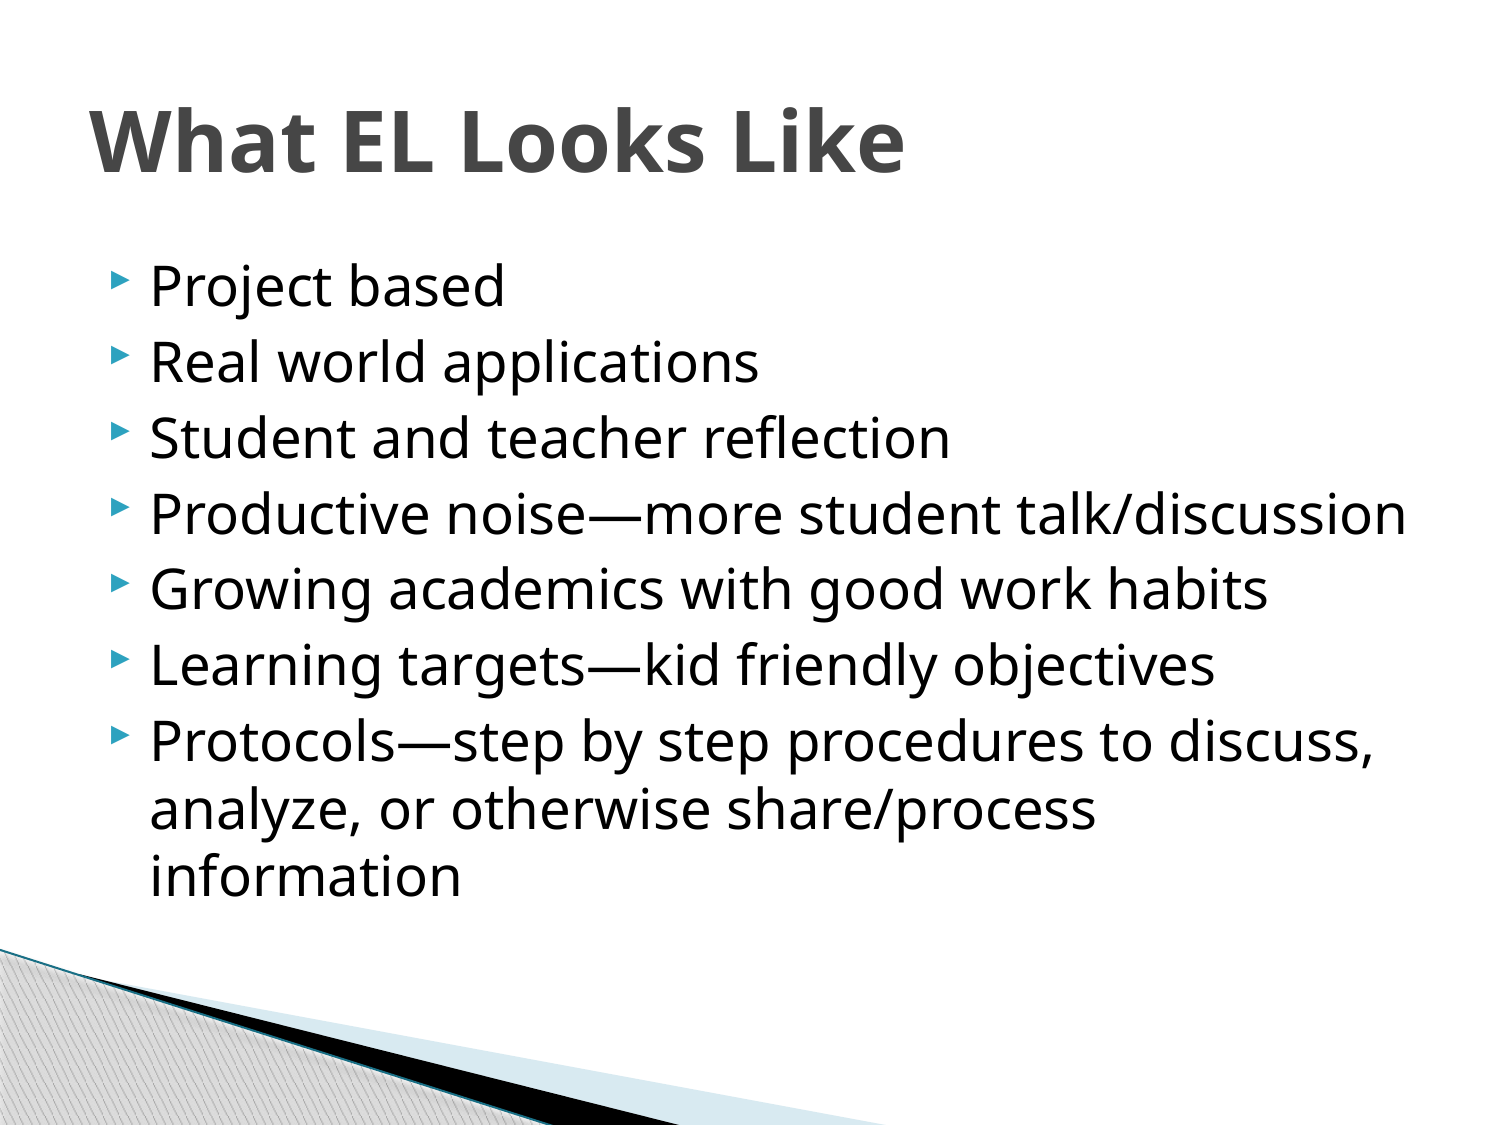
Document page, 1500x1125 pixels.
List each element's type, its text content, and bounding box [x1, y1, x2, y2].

title What EL Looks Like [75, 45, 1425, 233]
list Project based Real world applications Student and teacher reflection Productive noise—more student talk/discussion Growing academics with good work habits Learning targets—kid friendly objectives Protocols—step by step procedures to discuss, analyze, or otherwise share/process information [75, 242, 1425, 986]
